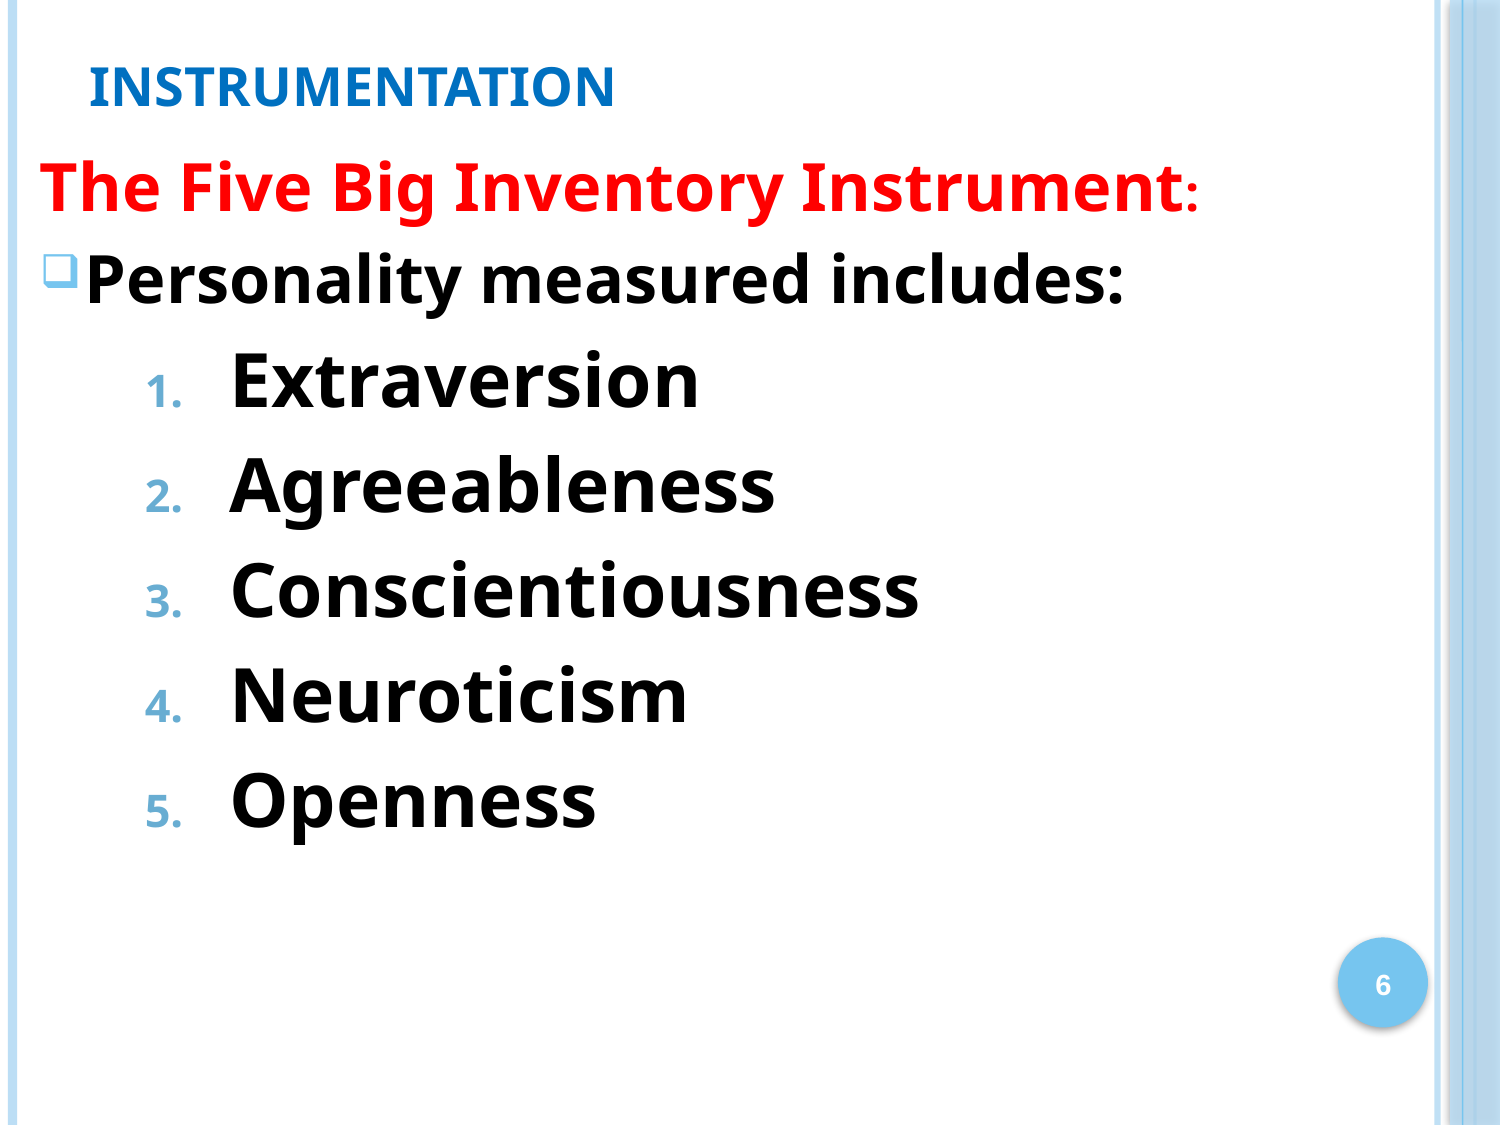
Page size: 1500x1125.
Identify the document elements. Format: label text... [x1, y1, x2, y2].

slide_number 6 [1333, 940, 1434, 1027]
list The Five Big Inventory Instrument: Personality measured includes: Extraversion Agreeableness Conscientiousness Neuroticism Openness [24, 137, 1425, 1062]
title Instrumentation [75, 45, 1300, 125]
